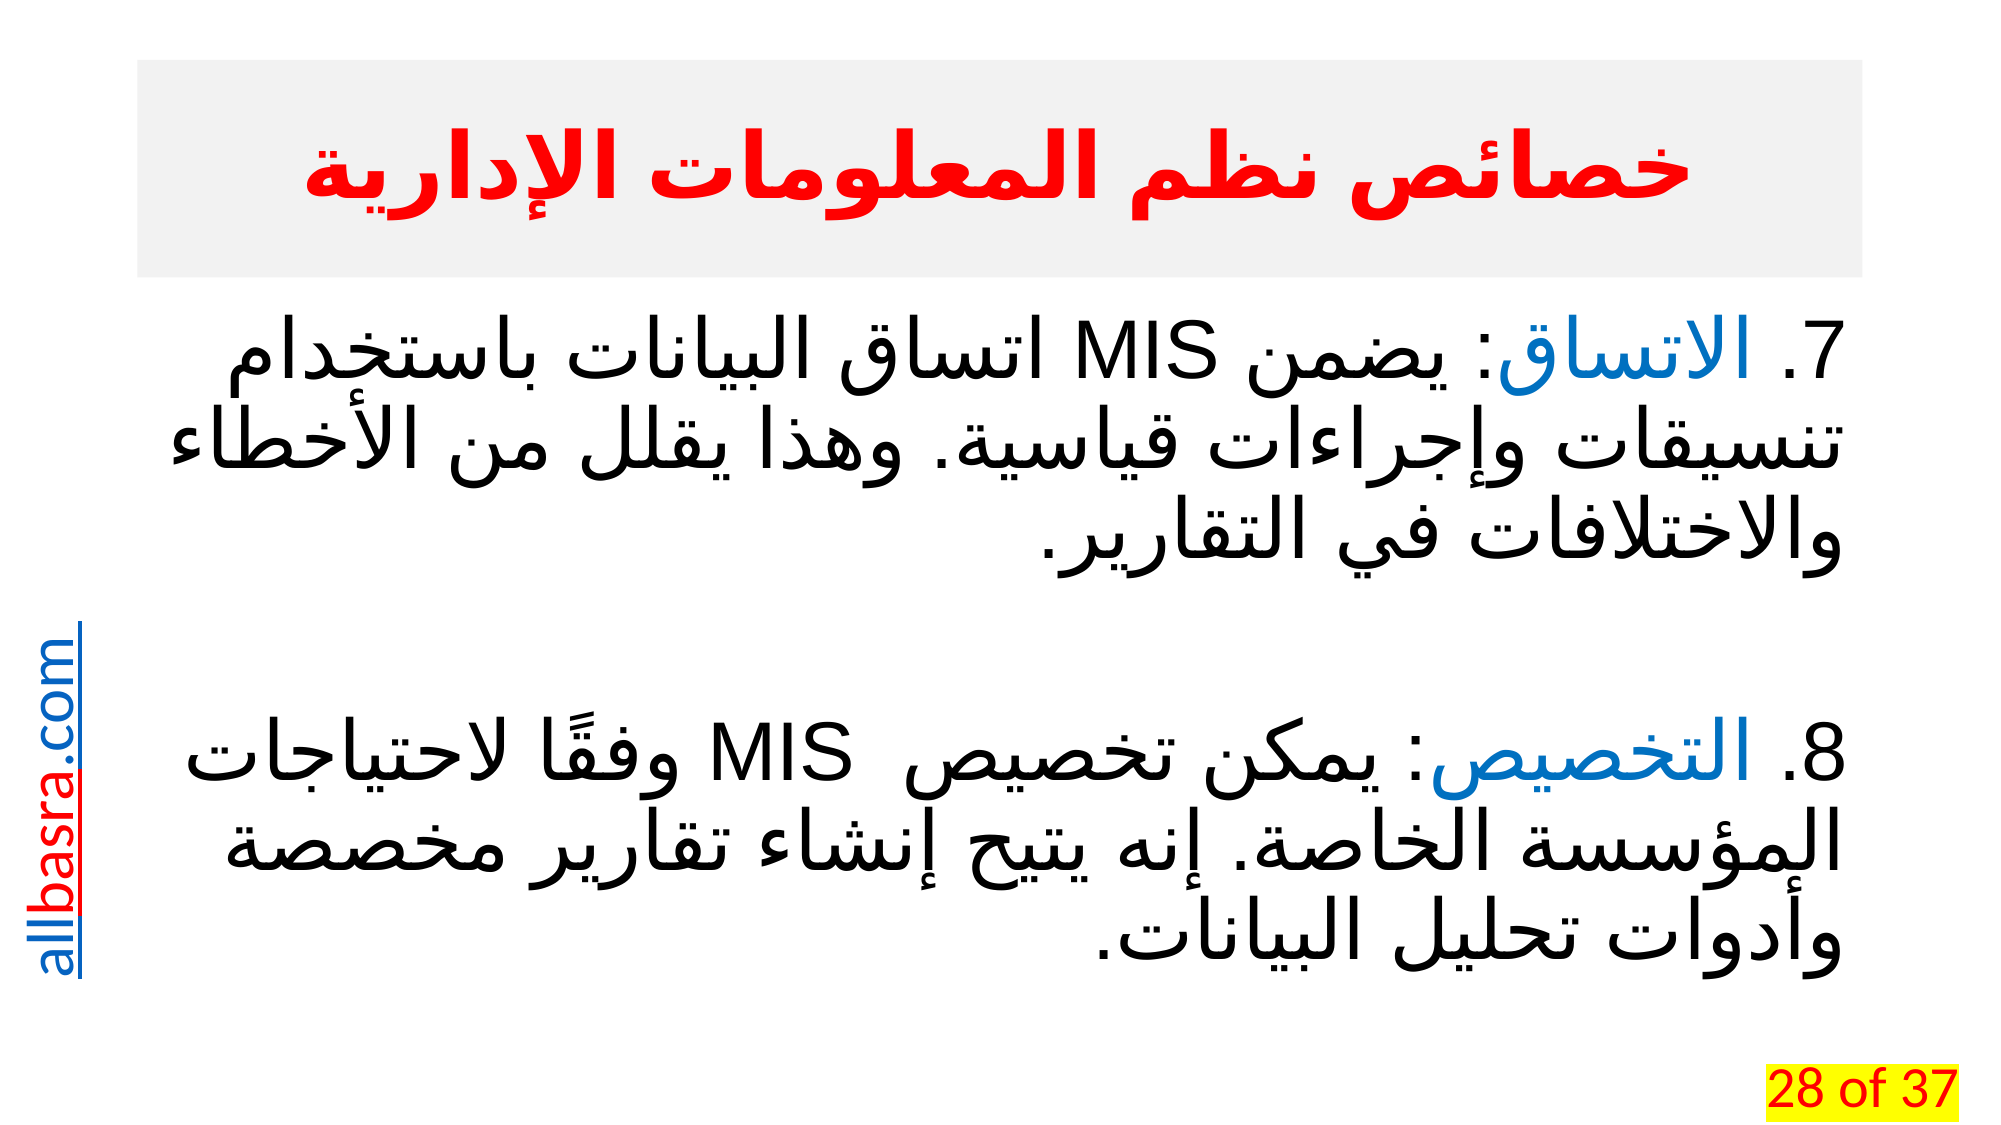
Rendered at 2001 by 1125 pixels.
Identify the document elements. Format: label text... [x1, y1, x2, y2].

list 7. الاتساق: يضمن MIS اتساق البيانات باستخدام تنسيقات وإجراءات قياسية. وهذا يقلل من الأخطاء والاختلافات في التقارير. 8. التخصيص: يمكن تخصيص MIS وفقًا لاحتياجات المؤسسة الخاصة. إنه يتيح إنشاء تقارير مخصصة وأدوات تحليل البيانات. [137, 299, 1863, 1014]
title خصائص نظم المعلومات الإدارية [137, 59, 1863, 278]
slide_number 28 of 37 [1744, 1042, 1981, 1125]
